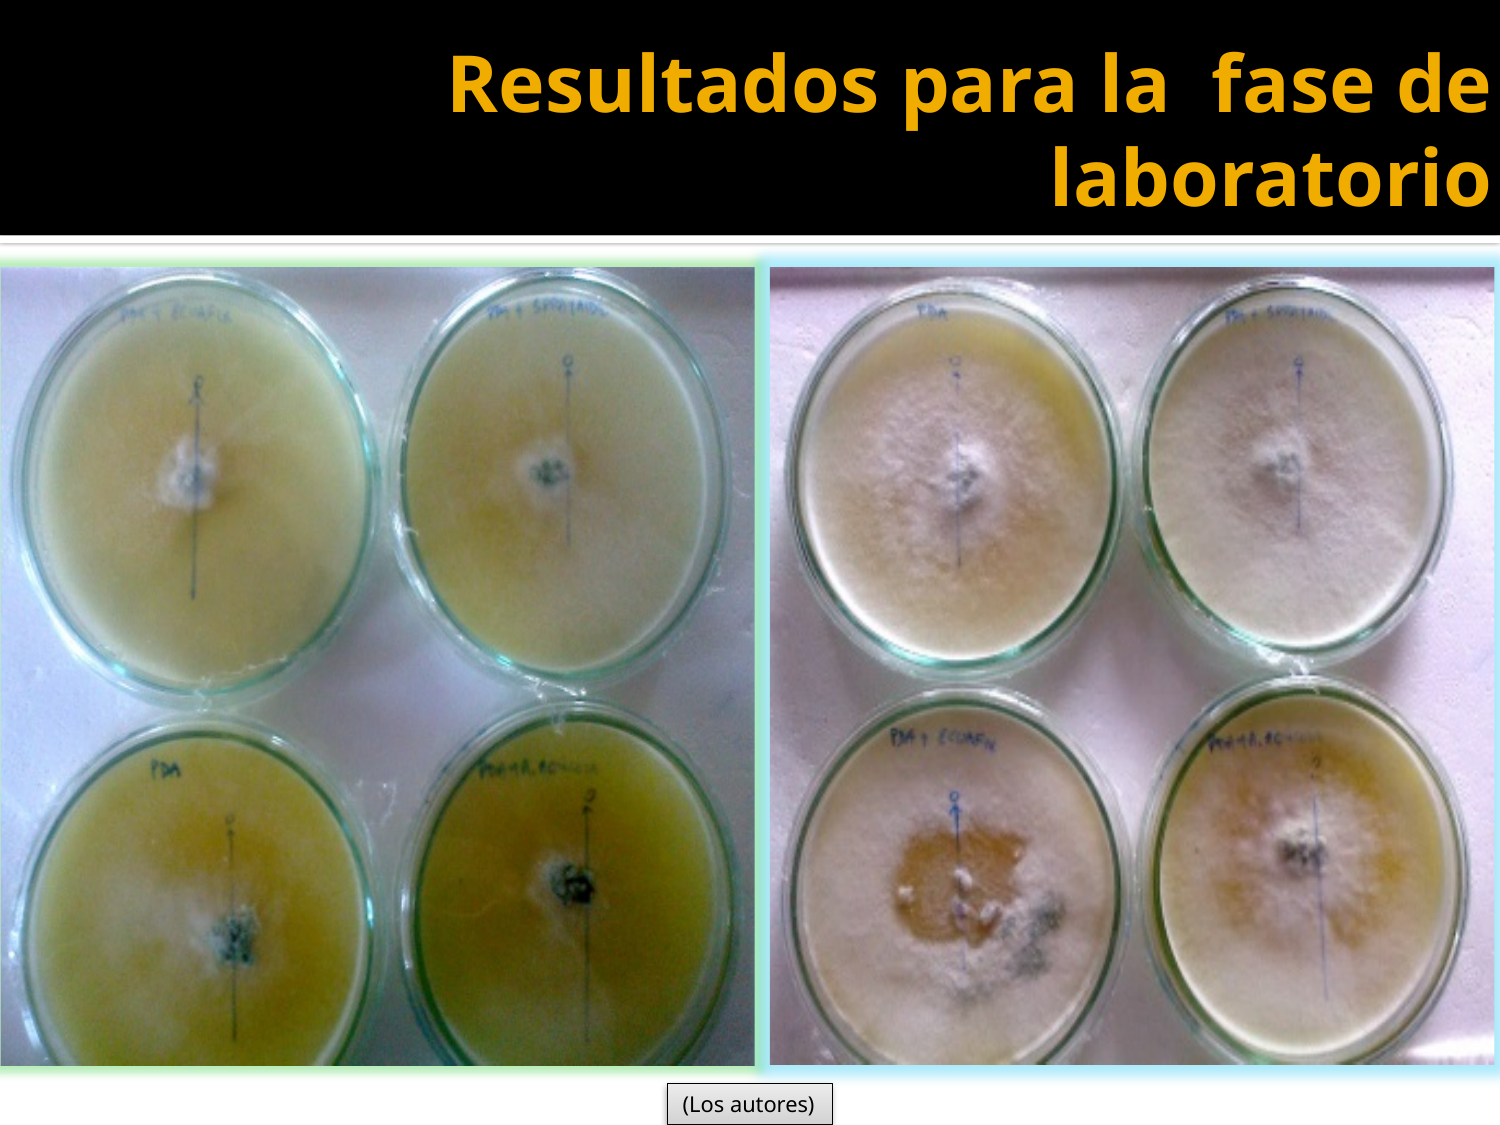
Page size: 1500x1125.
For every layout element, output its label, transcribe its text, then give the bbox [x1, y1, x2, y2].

text_box Resultados para la fase de laboratorio [0, 25, 1500, 231]
picture [0, 267, 755, 1066]
picture [769, 267, 1495, 1065]
text_box (Los autores) [667, 1083, 833, 1125]
